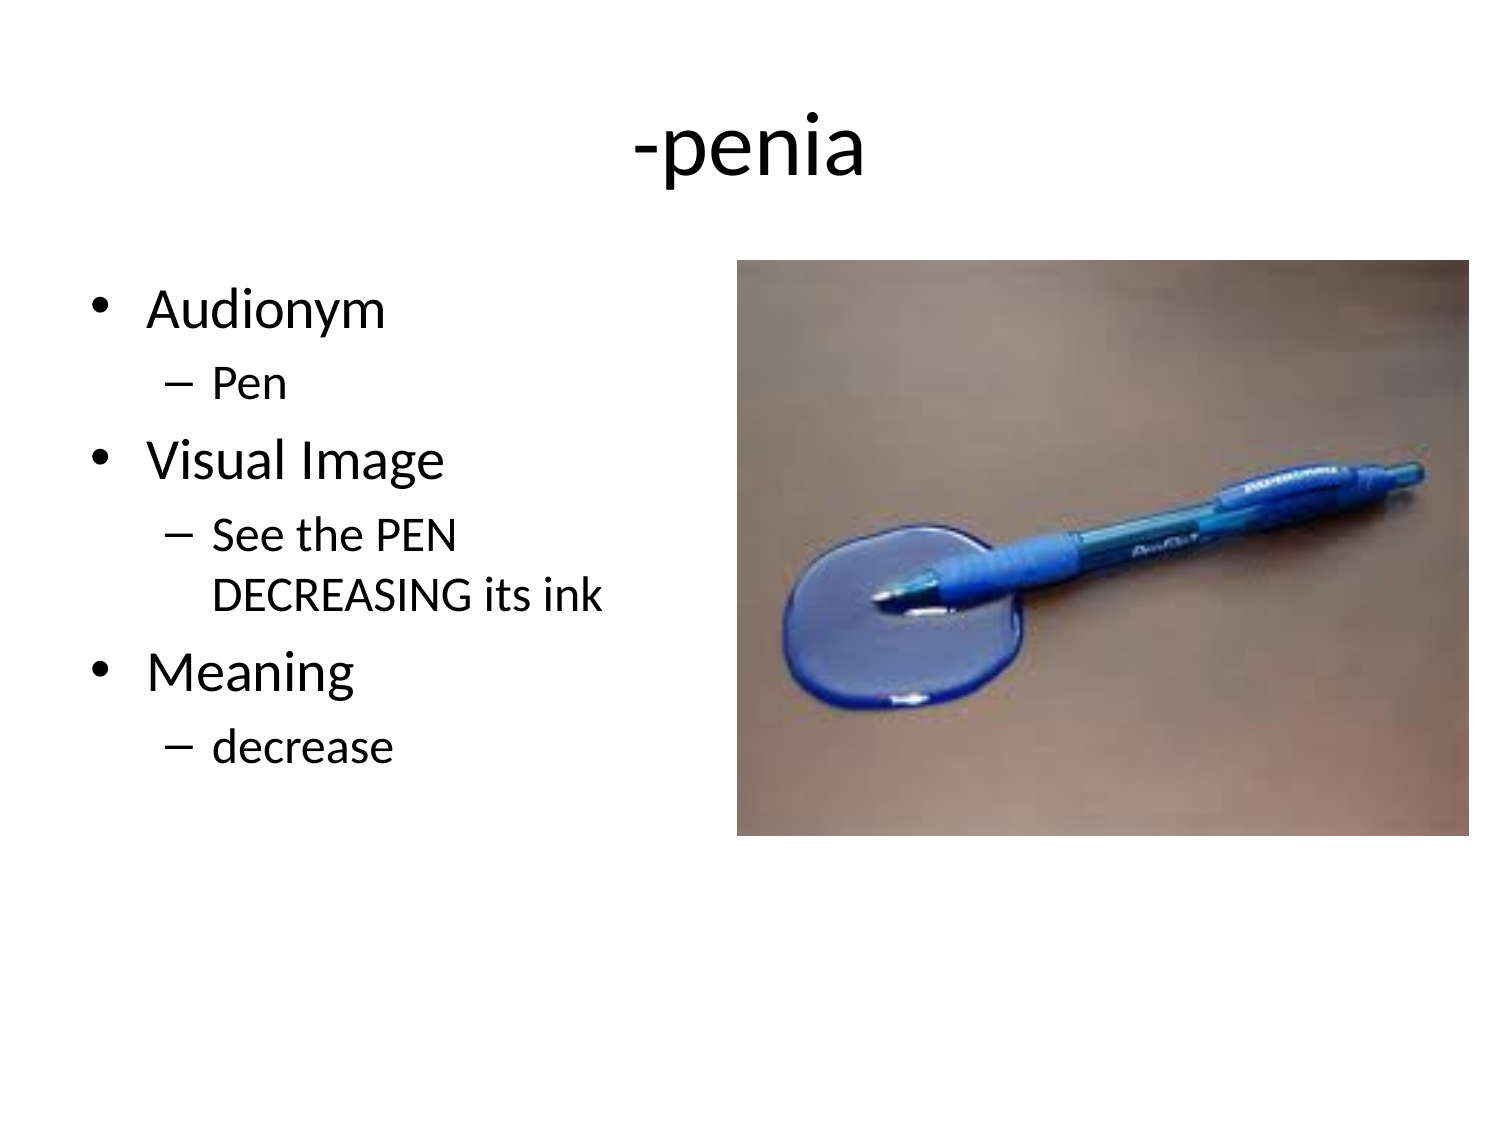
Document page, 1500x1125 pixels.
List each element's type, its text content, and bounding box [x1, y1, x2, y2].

title -penia [75, 45, 1425, 233]
picture [737, 260, 1469, 837]
list Audionym Pen Visual Image See the PEN DECREASING its ink Meaning decrease [75, 262, 738, 1005]
